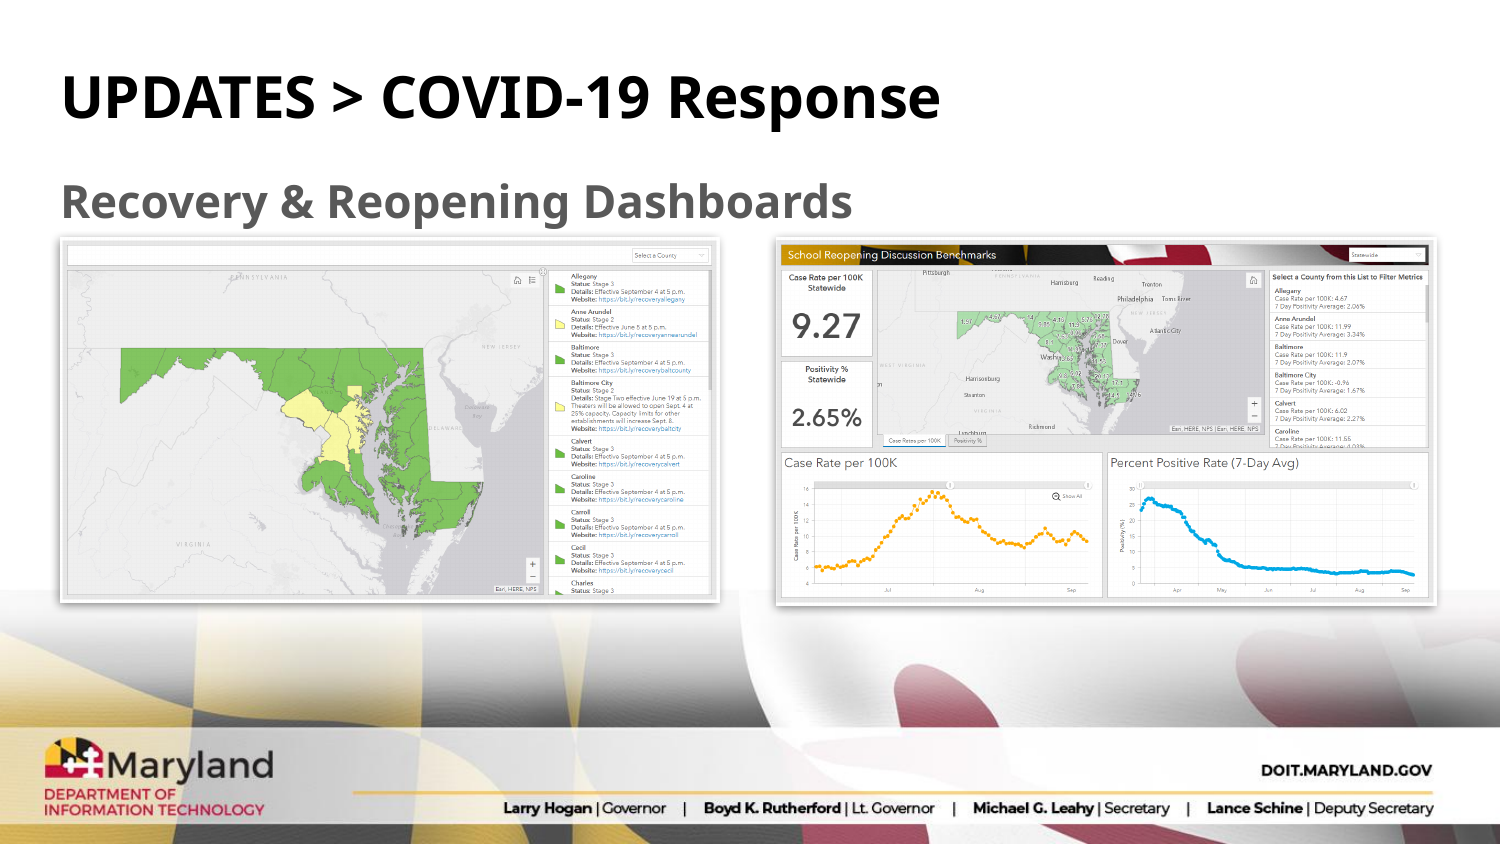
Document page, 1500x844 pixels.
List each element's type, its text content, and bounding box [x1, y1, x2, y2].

picture [0, 0, 1500, 844]
title UPDATES > COVID-19 Response [45, 45, 1443, 139]
text_box Recovery & Reopening Dashboards [45, 149, 1453, 711]
